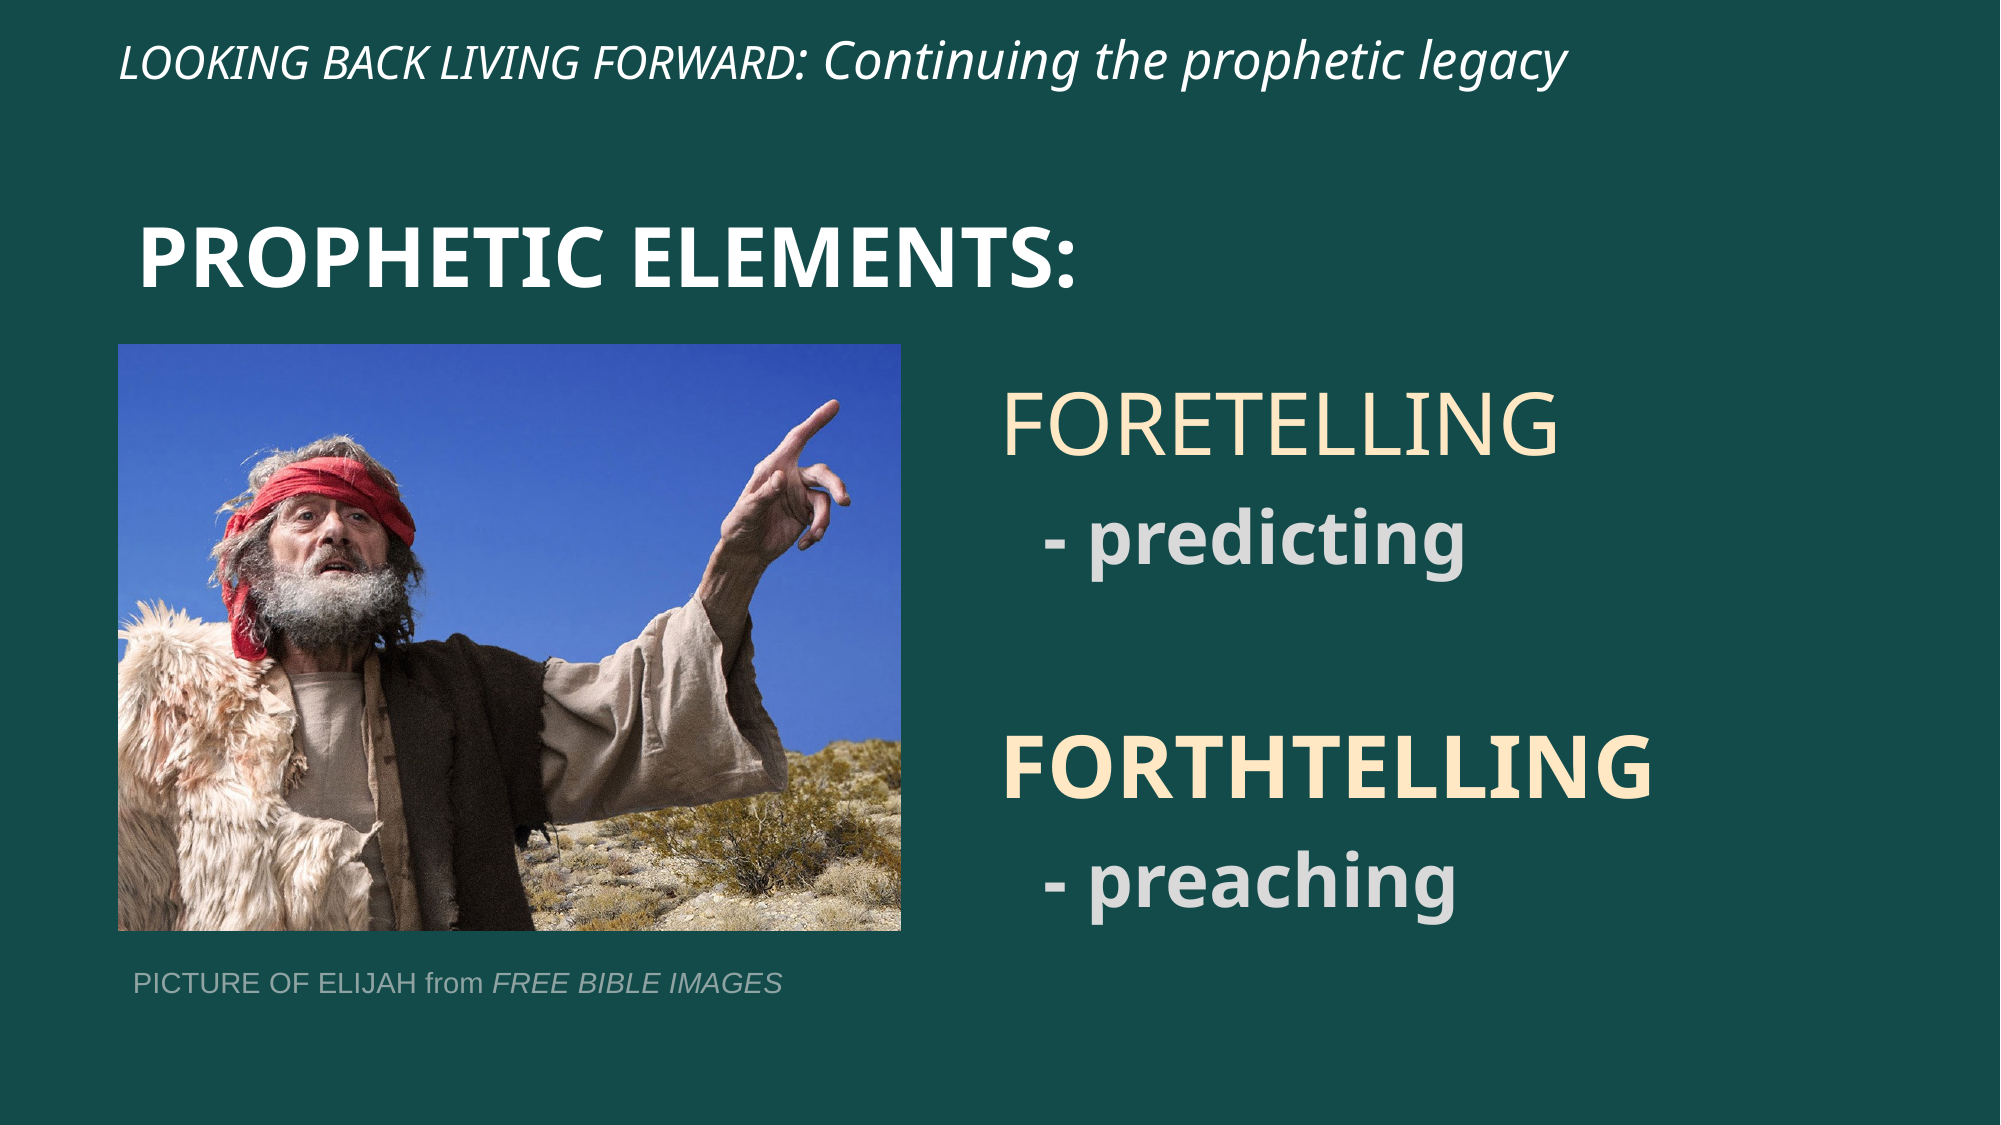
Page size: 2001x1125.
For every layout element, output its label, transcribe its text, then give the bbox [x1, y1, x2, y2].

picture [117, 343, 901, 931]
text_box FORETELLING - predicting FORTHTELLING - preaching [999, 347, 1937, 934]
list PROPHETIC ELEMENTS: [118, 204, 1937, 345]
text_box LOOKING BACK LIVING FORWARD: Continuing the prophetic legacy [118, 26, 1906, 129]
text_box PICTURE OF ELIJAH from FREE BIBLE IMAGES [118, 956, 901, 1007]
